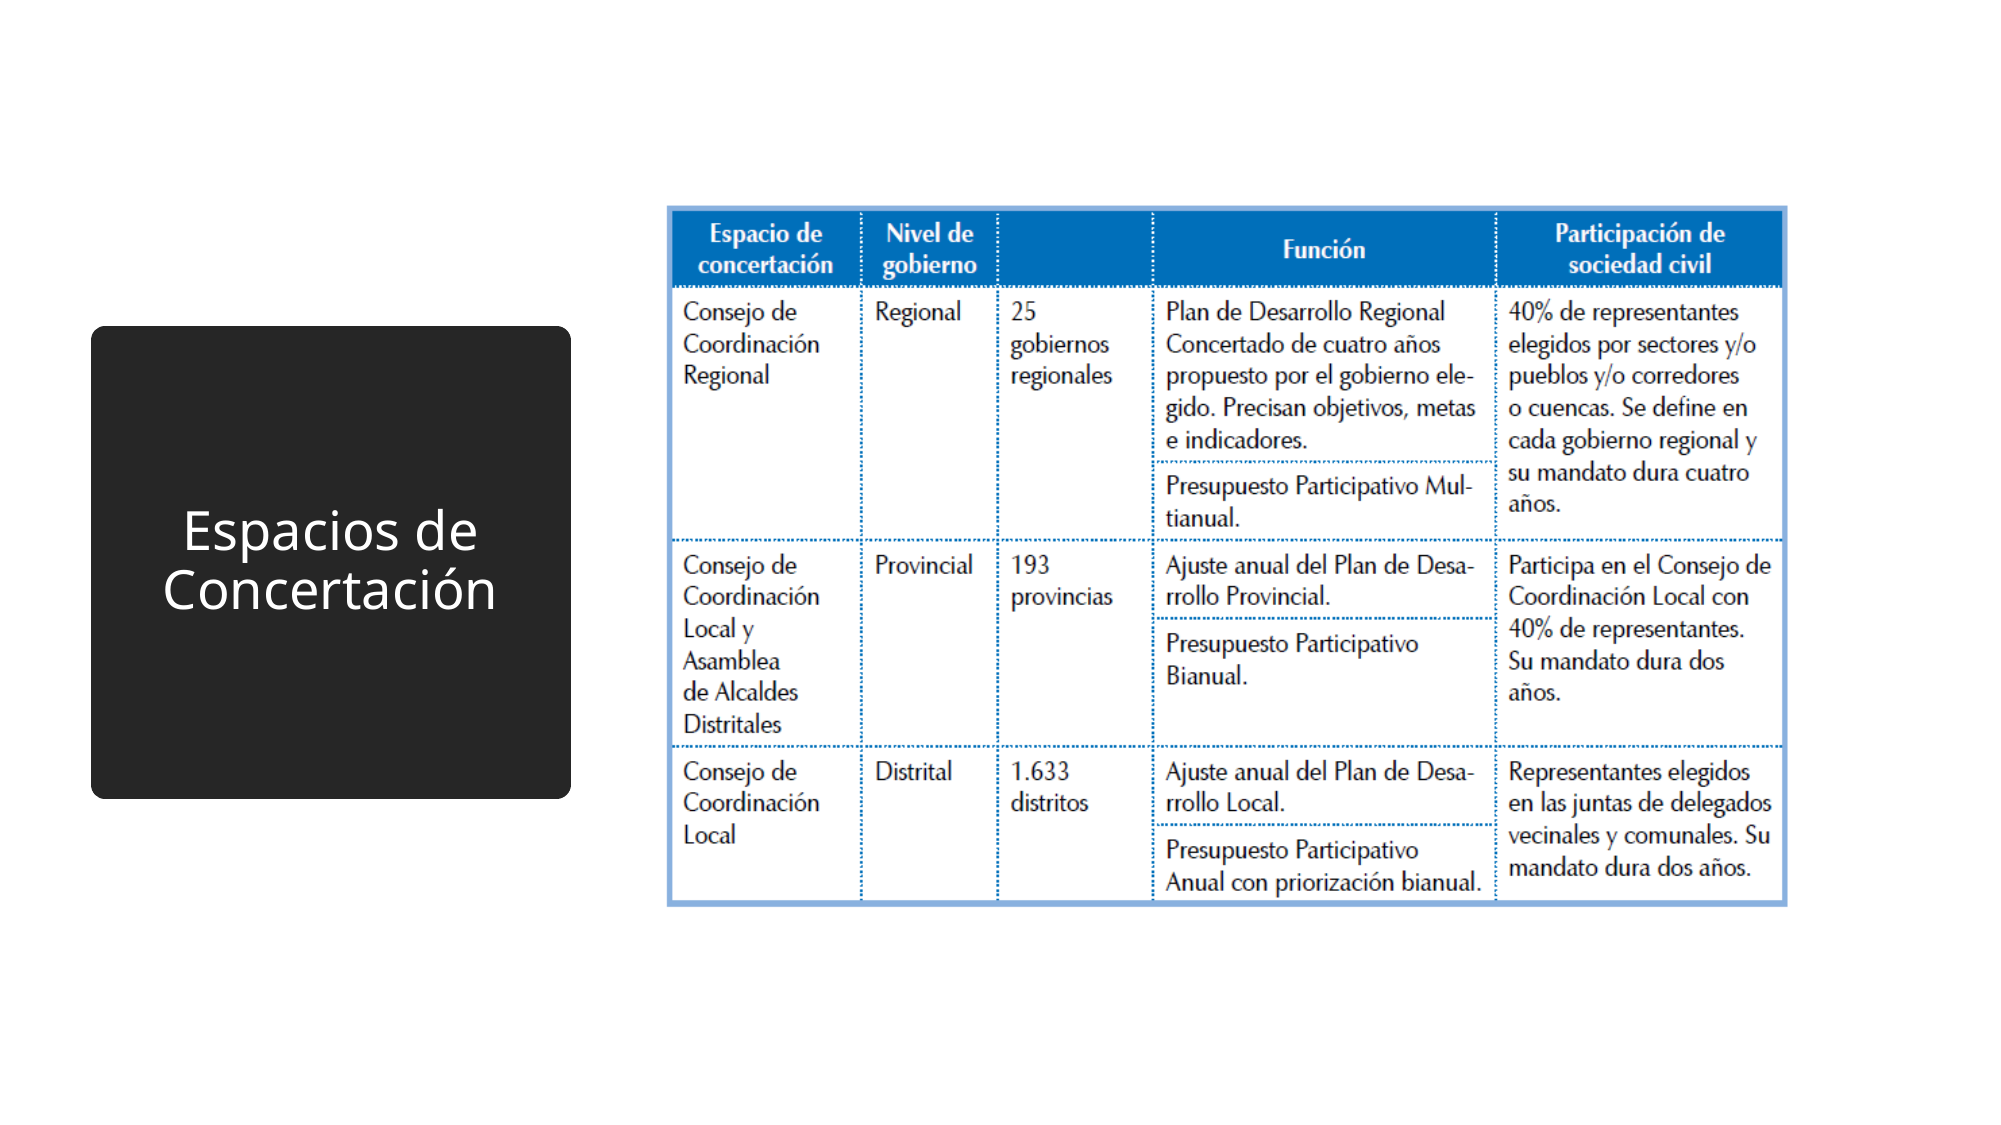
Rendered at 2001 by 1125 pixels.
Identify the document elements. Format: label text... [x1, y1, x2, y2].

title Espacios de Concertación [105, 340, 557, 785]
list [632, 195, 1812, 930]
